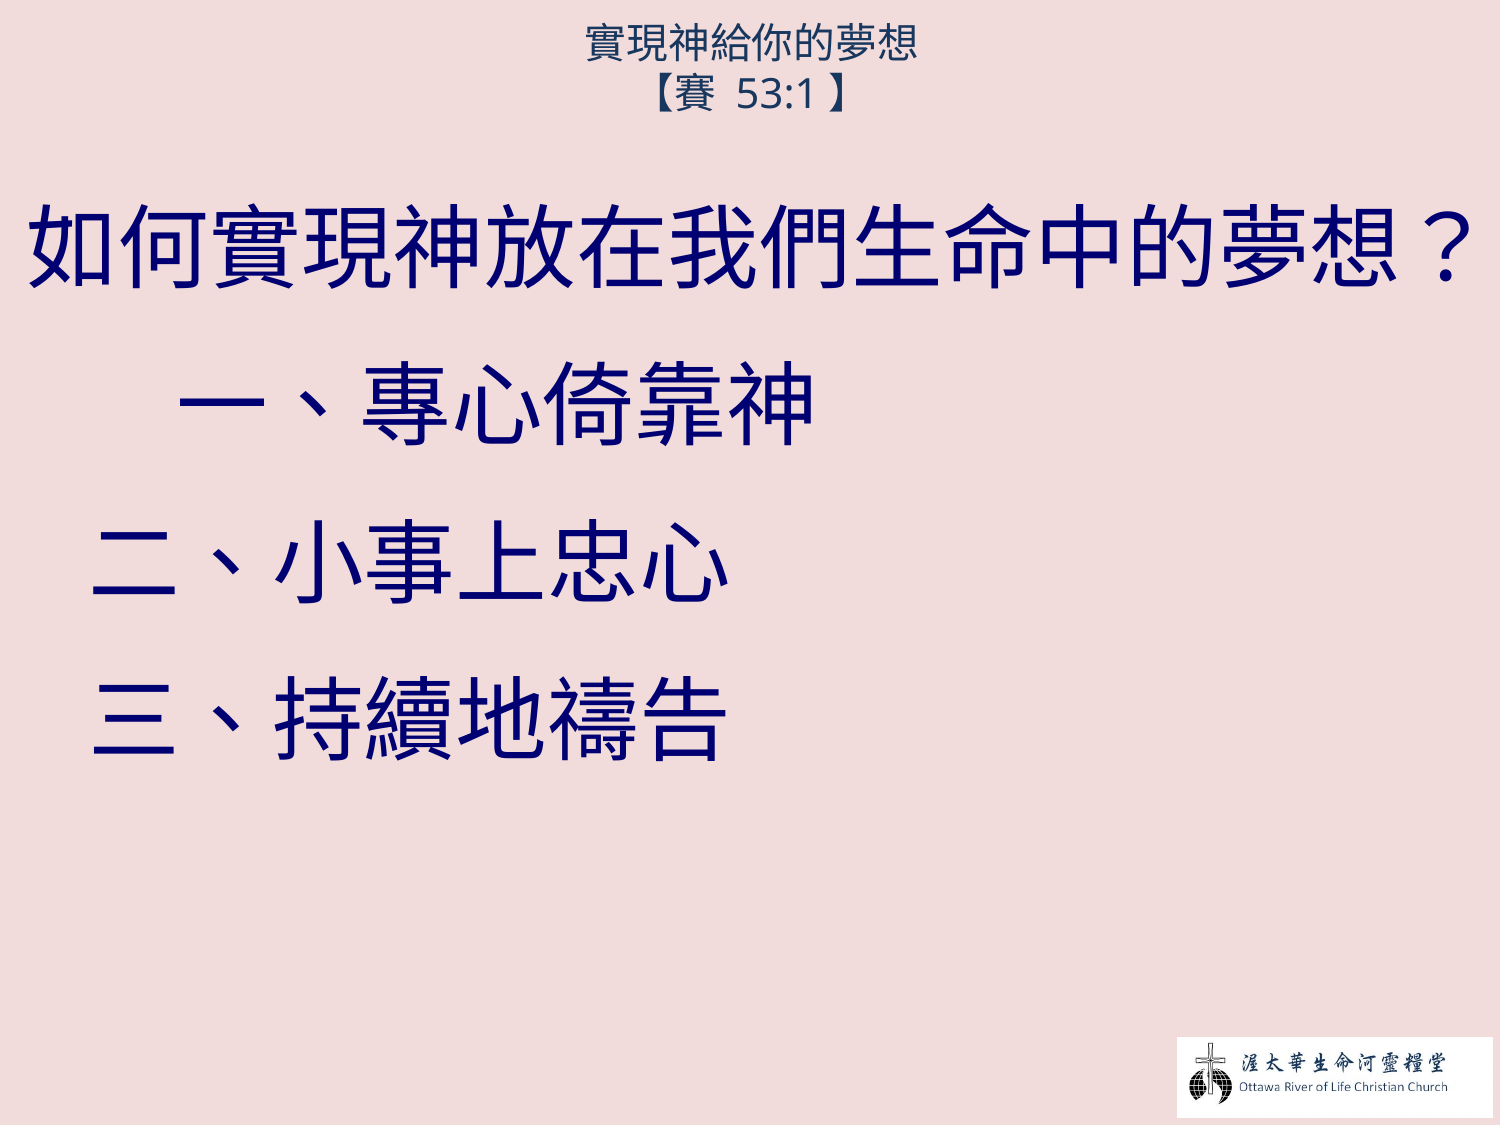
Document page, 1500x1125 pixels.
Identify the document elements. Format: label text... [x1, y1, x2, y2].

list 如何實現神放在我們生命中的夢想？ 一、專心倚靠神 二、小事上忠心 三、持續地禱告 [11, 182, 1491, 1084]
picture [1177, 1037, 1494, 1119]
title 實現神給你的夢想 【賽 53:1】 [76, 20, 1427, 115]
